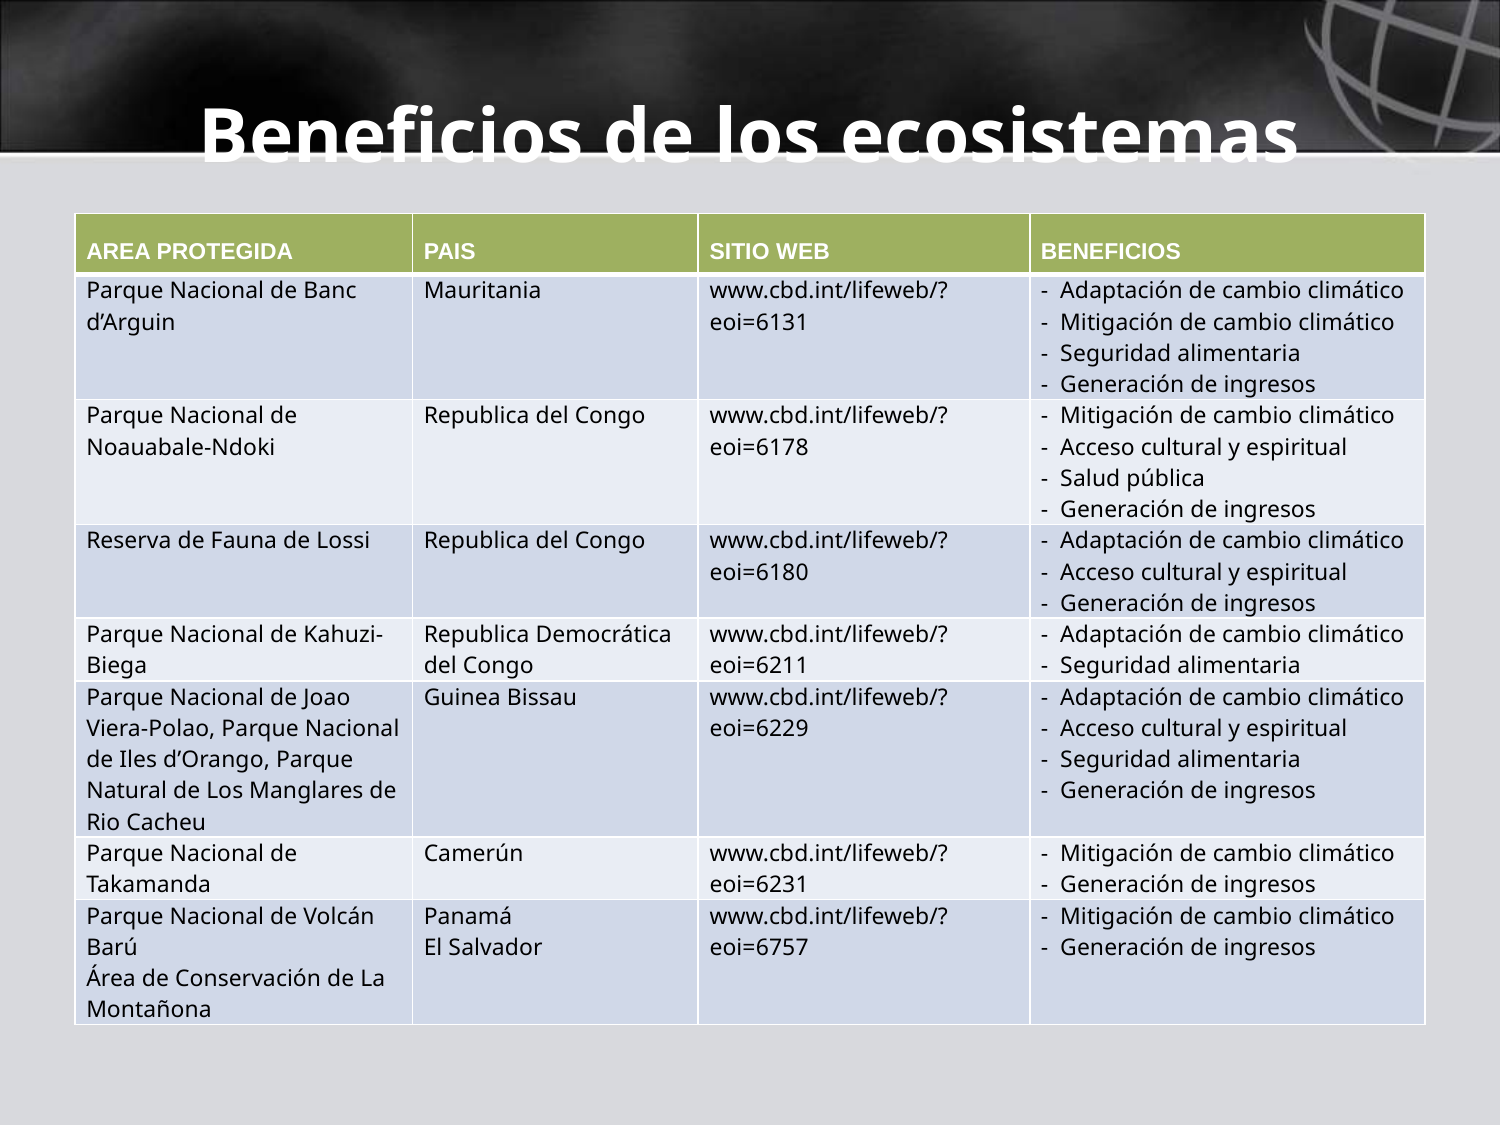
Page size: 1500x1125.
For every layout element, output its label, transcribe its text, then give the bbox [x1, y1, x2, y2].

table_cell Parque Nacional de Takamanda [76, 838, 412, 899]
table_cell - Adaptación de cambio climático - Seguridad alimentaria [1031, 619, 1424, 680]
table_header AREA PROTEGIDA [76, 214, 412, 272]
table_cell Republica del Congo [413, 525, 697, 617]
table_header SITIO WEB [699, 214, 1029, 272]
table_cell Parque Nacional de Volcán Barú Área de Conservación de La Montañona [76, 900, 412, 1024]
table_cell Reserva de Fauna de Lossi [76, 525, 412, 617]
table_cell www.cbd.int/lifeweb/?eoi=6180 [699, 525, 1029, 617]
picture [0, 0, 1500, 1125]
table_cell www.cbd.int/lifeweb/?eoi=6178 [699, 400, 1029, 524]
table_cell Parque Nacional de Banc d’Arguin [76, 277, 412, 399]
table_cell Panamá El Salvador [413, 900, 697, 1024]
table_cell Republica Democrática del Congo [413, 619, 697, 680]
table_cell www.cbd.int/lifeweb/?eoi=6757 [699, 900, 1029, 1024]
table_cell Parque Nacional de Joao Viera-Polao, Parque Nacional de Iles d’Orango, Parque Natural de Los Manglares de Rio Cacheu [76, 682, 412, 836]
title Beneficios de los ecosistemas [75, 42, 1425, 185]
table_header BENEFICIOS [1031, 214, 1424, 272]
table_cell Parque Nacional de Kahuzi-Biega [76, 619, 412, 680]
table_cell Republica del Congo [413, 400, 697, 524]
table_cell - Adaptación de cambio climático - Mitigación de cambio climático - Seguridad alimentaria - Generación de ingresos [1031, 277, 1424, 399]
table_cell Mauritania [413, 277, 697, 399]
table_cell www.cbd.int/lifeweb/?eoi=6211 [699, 619, 1029, 680]
table_header PAIS [413, 214, 697, 272]
table_cell - Adaptación de cambio climático - Acceso cultural y espiritual - Seguridad alimentaria - Generación de ingresos [1031, 682, 1424, 836]
table_cell - Adaptación de cambio climático - Acceso cultural y espiritual - Generación de ingresos [1031, 525, 1424, 617]
table_cell www.cbd.int/lifeweb/?eoi=6229 [699, 682, 1029, 836]
table_cell www.cbd.int/lifeweb/?eoi=6231 [699, 838, 1029, 899]
table_cell www.cbd.int/lifeweb/?eoi=6131 [699, 277, 1029, 399]
table_cell Camerún [413, 838, 697, 899]
table_cell - Mitigación de cambio climático - Generación de ingresos [1031, 838, 1424, 899]
table_cell Guinea Bissau [413, 682, 697, 836]
table_cell - Mitigación de cambio climático - Generación de ingresos [1031, 900, 1424, 1024]
table_cell - Mitigación de cambio climático - Acceso cultural y espiritual - Salud pública - Generación de ingresos [1031, 400, 1424, 524]
table_cell Parque Nacional de Noauabale-Ndoki [76, 400, 412, 524]
